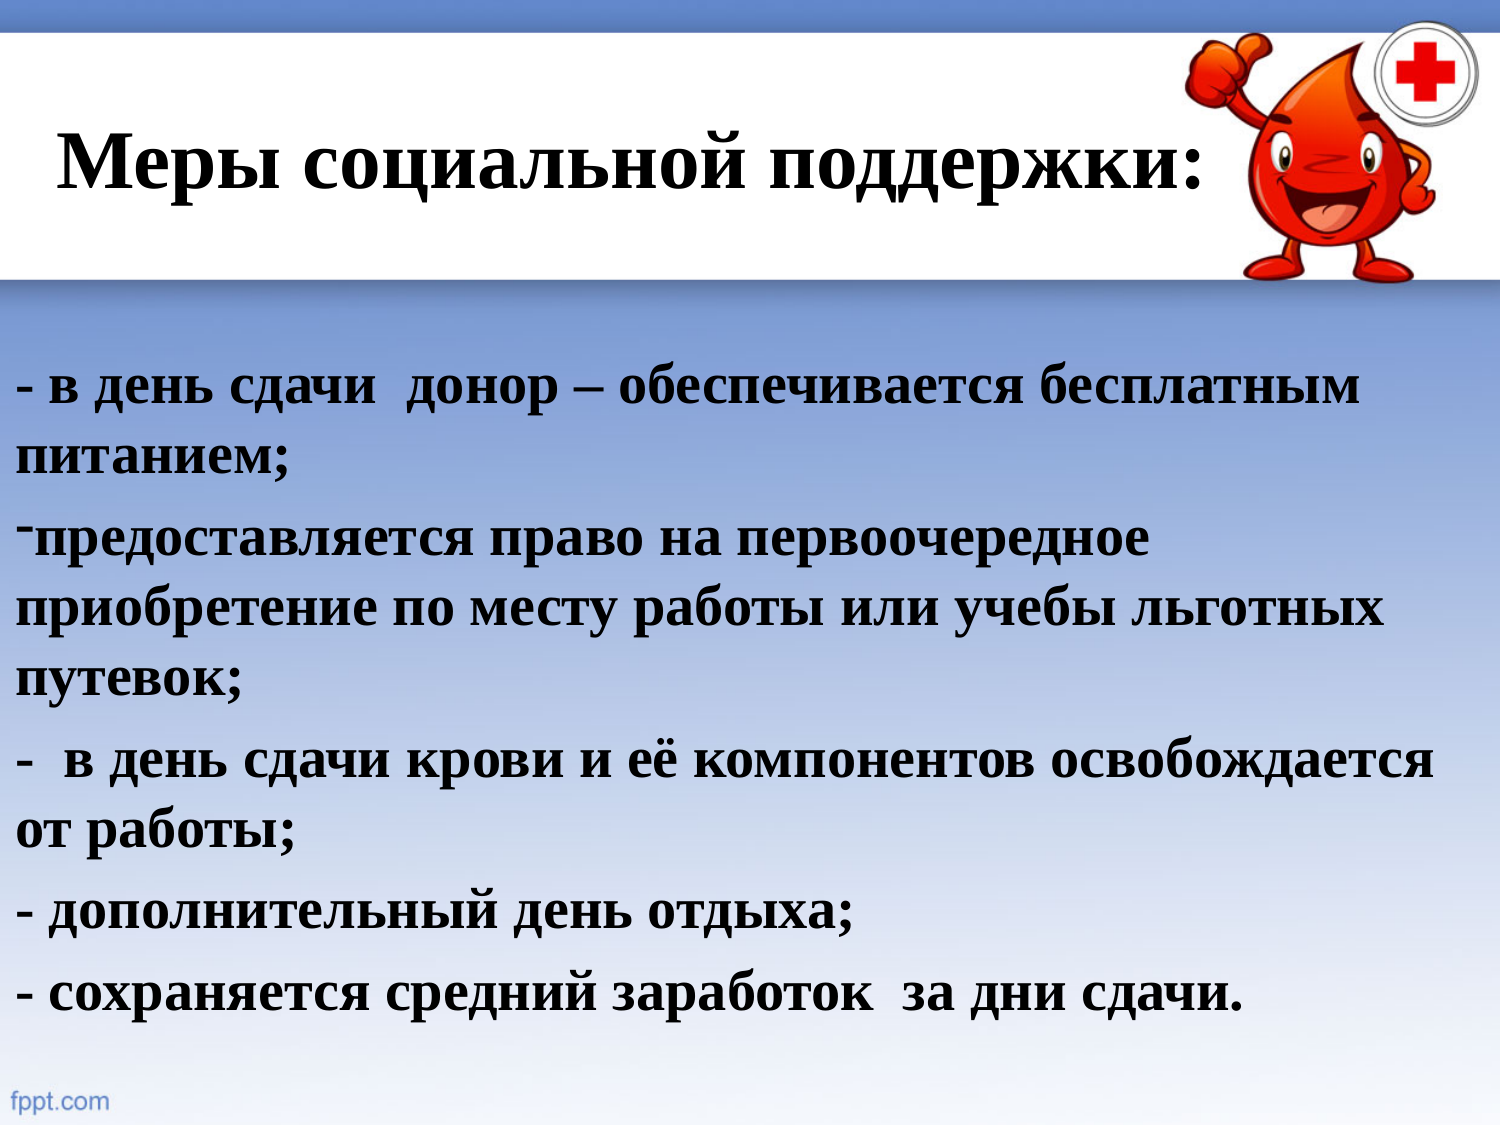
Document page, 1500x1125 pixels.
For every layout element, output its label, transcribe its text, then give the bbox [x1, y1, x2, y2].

list - в день сдачи донор – обеспечивается бесплатным питанием; предоставляется право на первоочередное приобретение по месту работы или учебы льготных путевок; - в день сдачи крови и её компонентов освобождается от работы; - дополнительный день отдыха; - сохраняется средний заработок за дни сдачи. [0, 338, 1500, 1125]
picture [0, 0, 1500, 338]
title Меры социальной поддержки: [0, 30, 1425, 279]
